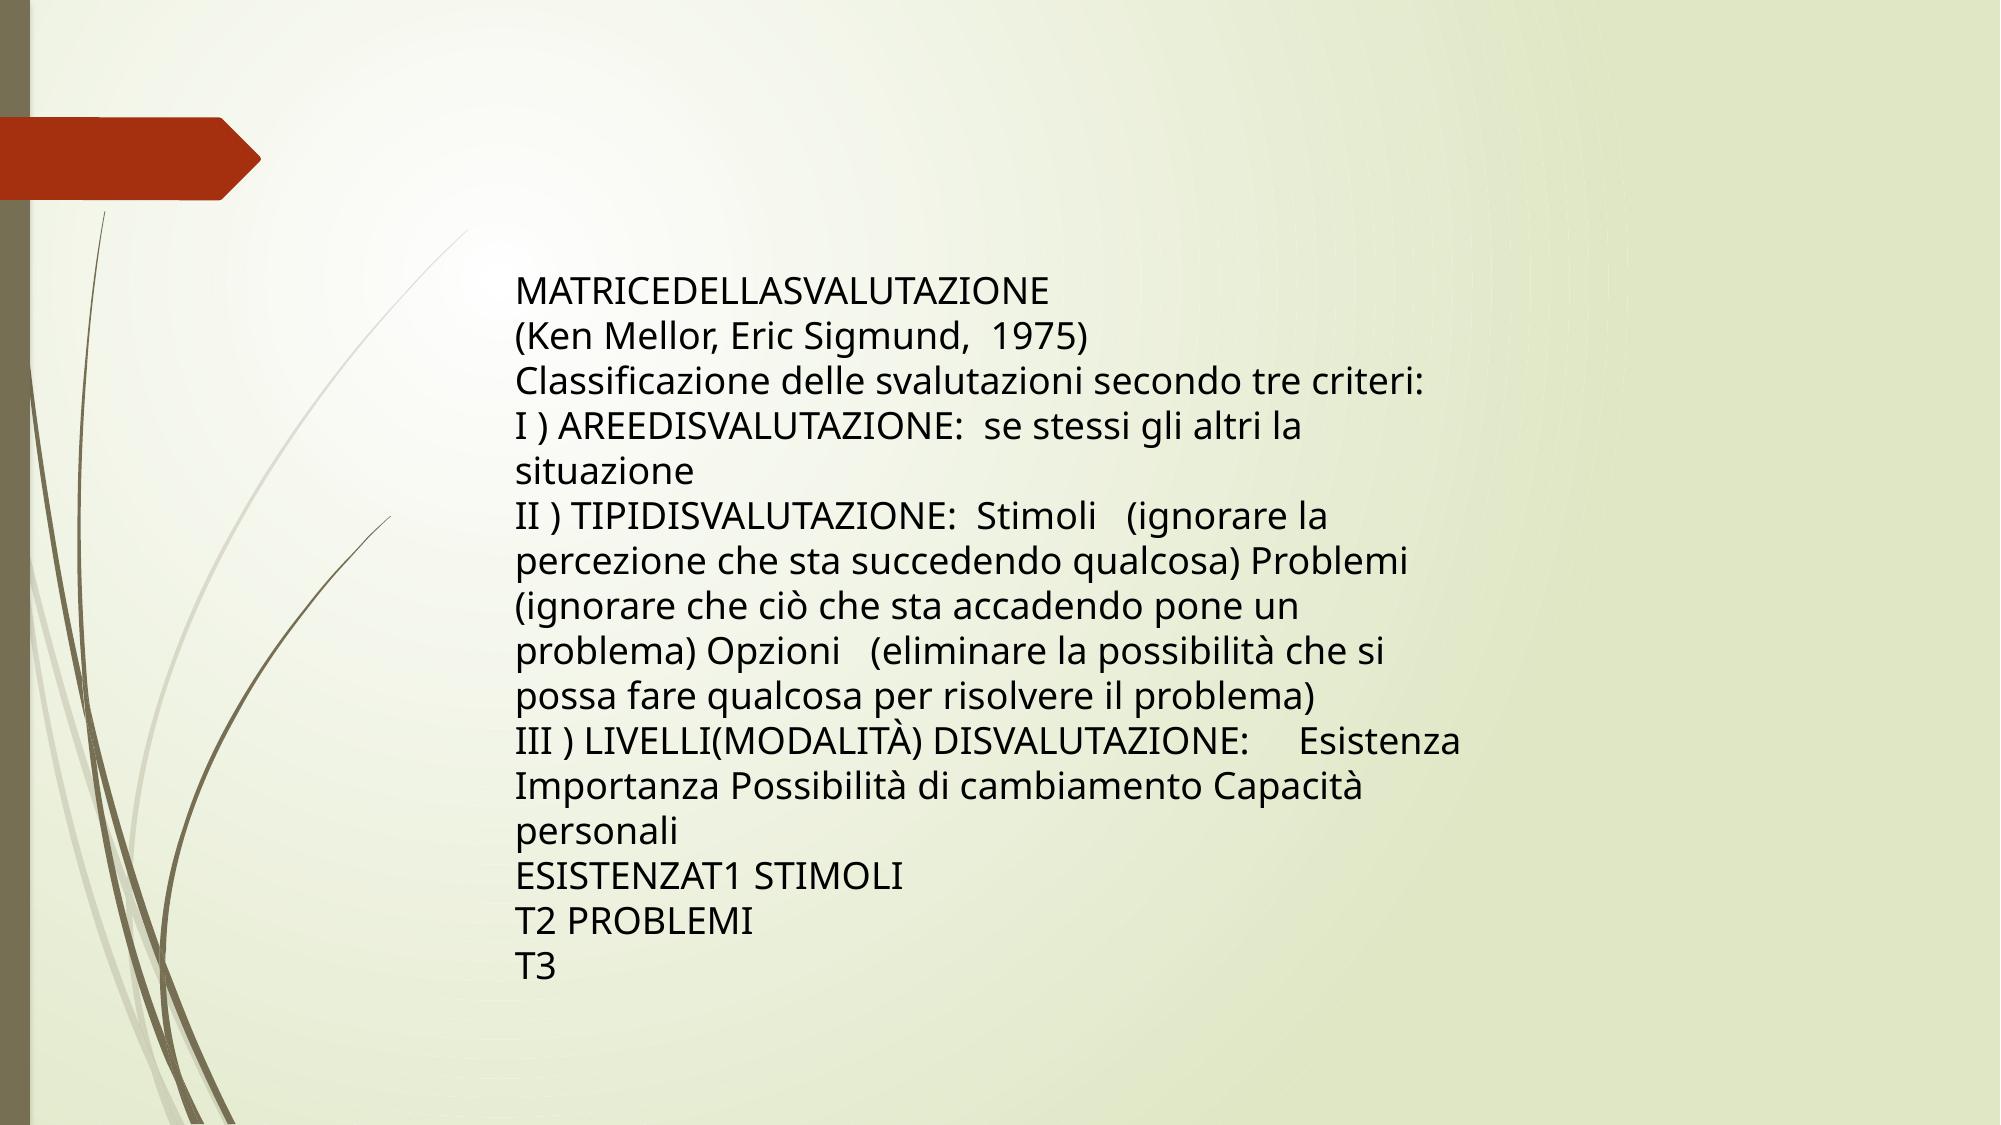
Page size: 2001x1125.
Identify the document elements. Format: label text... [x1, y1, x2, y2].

text_box MATRICEDELLASVALUTAZIONE (Ken Mellor, Eric Sigmund, 1975) Classificazione delle svalutazioni secondo tre criteri: I ) AREEDISVALUTAZIONE: se stessi gli altri la situazione II ) TIPIDISVALUTAZIONE: Stimoli (ignorare la percezione che sta succedendo qualcosa) Problemi (ignorare che ciò che sta accadendo pone un problema) Opzioni (eliminare la possibilità che si possa fare qualcosa per risolvere il problema) III ) LIVELLI(MODALITÀ) DISVALUTAZIONE: Esistenza Importanza Possibilità di cambiamento Capacità personali ESISTENZAT1 STIMOLI T2 PROBLEMI T3 [500, 259, 1500, 995]
